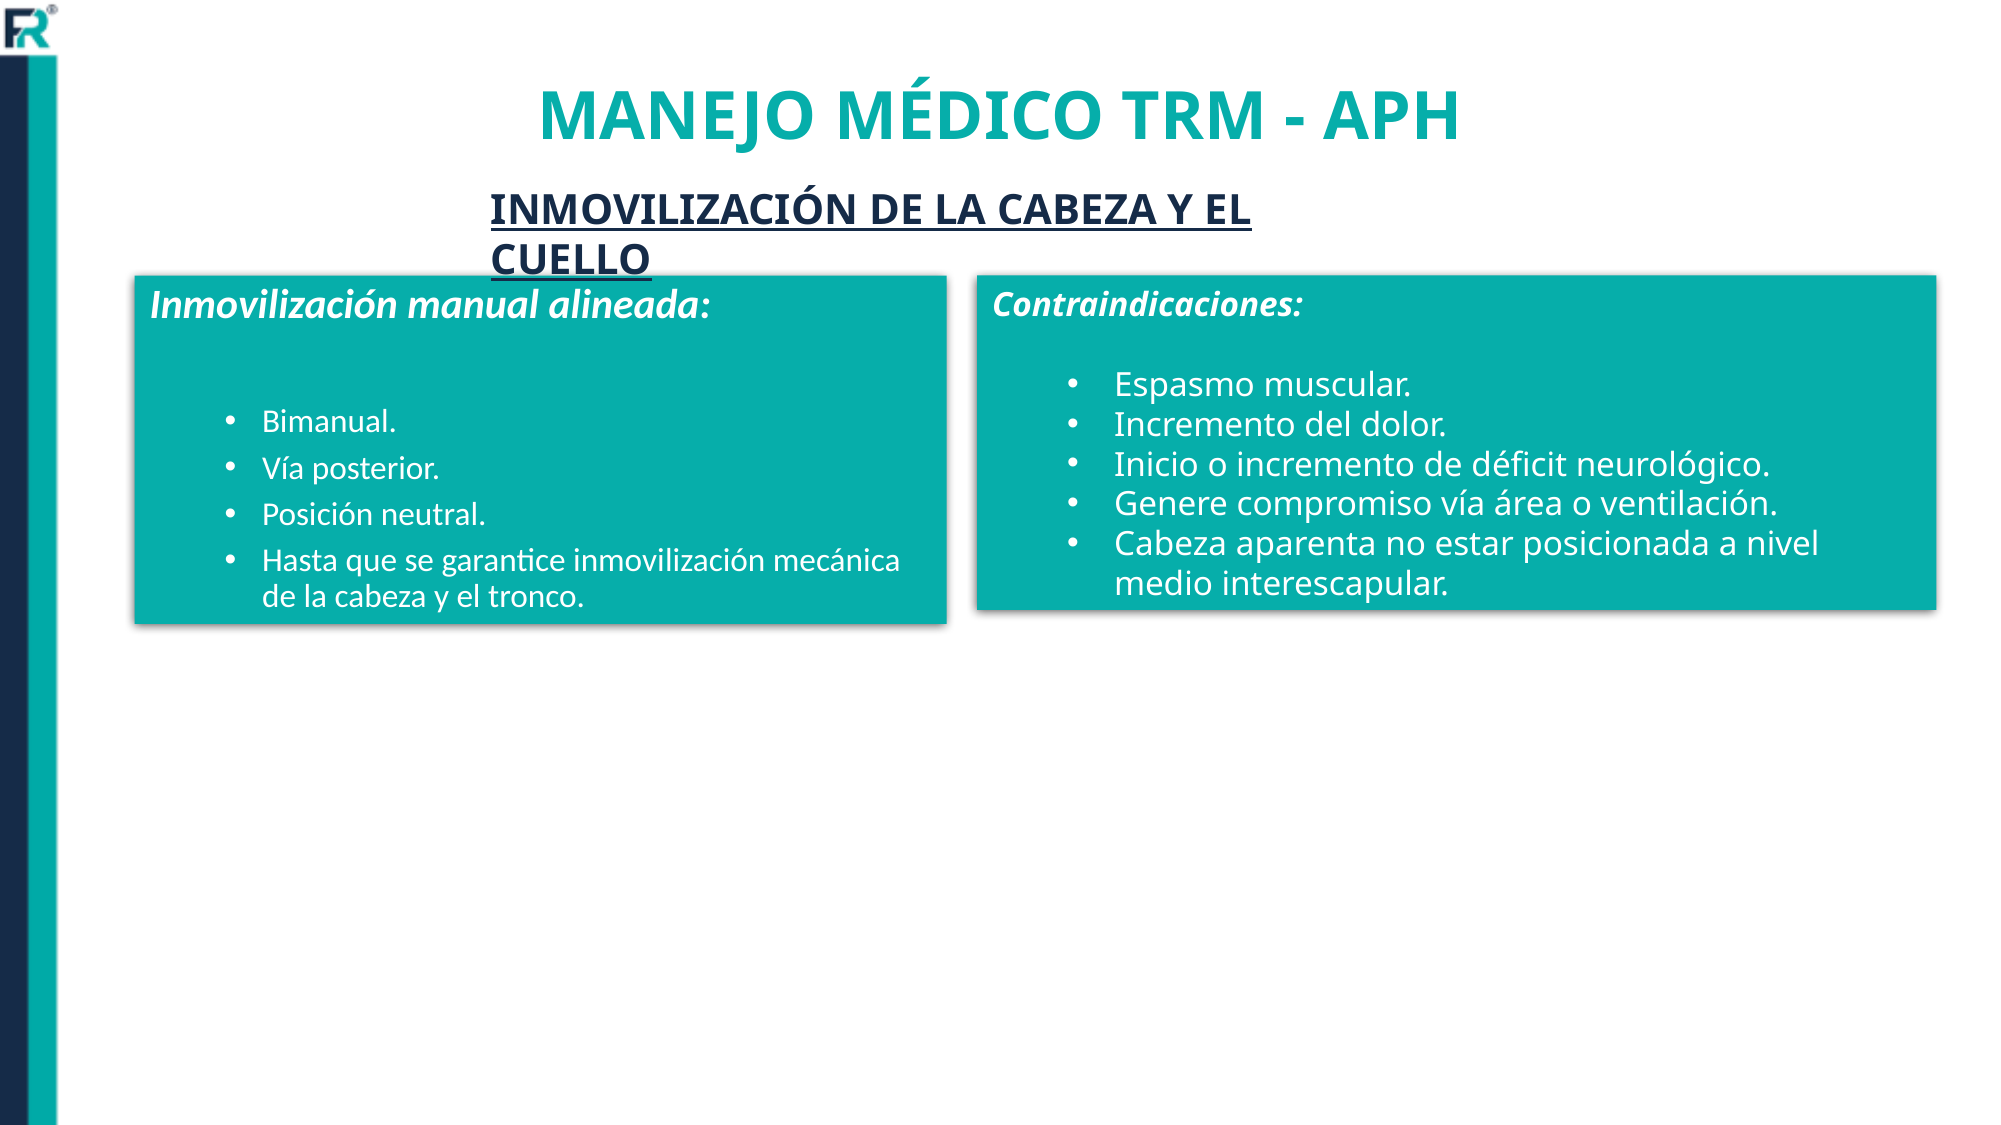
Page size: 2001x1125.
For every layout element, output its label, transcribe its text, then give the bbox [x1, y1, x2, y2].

list Inmovilización manual alineada: Bimanual. Vía posterior. Posición neutral. Hasta que se garantice inmovilización mecánica de la cabeza y el tronco. [134, 275, 947, 624]
text_box INMOVILIZACIÓN DE LA CABEZA Y EL CUELLO [475, 175, 1288, 291]
text_box Contraindicaciones: Espasmo muscular. Incremento del dolor. Inicio o incremento de déficit neurológico. Genere compromiso vía área o ventilación. Cabeza aparenta no estar posicionada a nivel medio interescapular. [977, 275, 1937, 610]
picture [0, 0, 2001, 1125]
title MANEJO MÉDICO TRM - APH [324, 76, 1675, 160]
